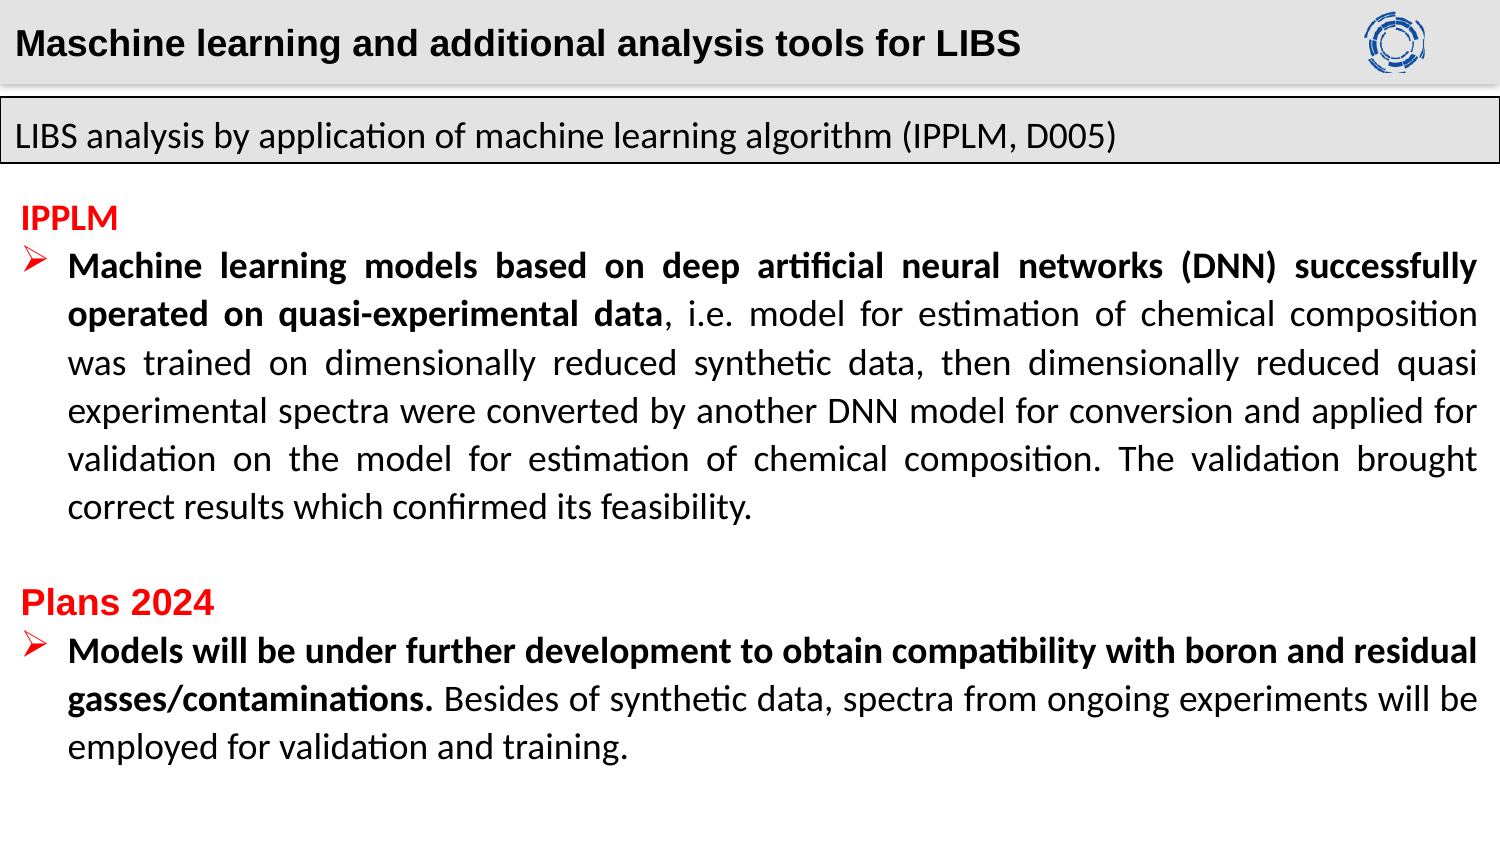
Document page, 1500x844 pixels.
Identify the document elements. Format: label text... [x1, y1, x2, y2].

text_box LIBS analysis by application of machine learning algorithm (IPPLM, D005) [0, 96, 1500, 164]
text_box IPPLM Machine learning models based on deep artificial neural networks (DNN) successfully operated on quasi-experimental data, i.e. model for estimation of chemical composition was trained on dimensionally reduced synthetic data, then dimensionally reduced quasi experimental spectra were converted by another DNN model for conversion and applied for validation on the model for estimation of chemical composition. The validation brought correct results which confirmed its feasibility. Plans 2024 Models will be under further development to obtain compatibility with boron and residual gasses/contaminations. Besides of synthetic data, spectra from ongoing experiments will be employed for validation and training. [5, 182, 1495, 775]
title Maschine learning and additional analysis tools for LIBS [0, 0, 1500, 95]
